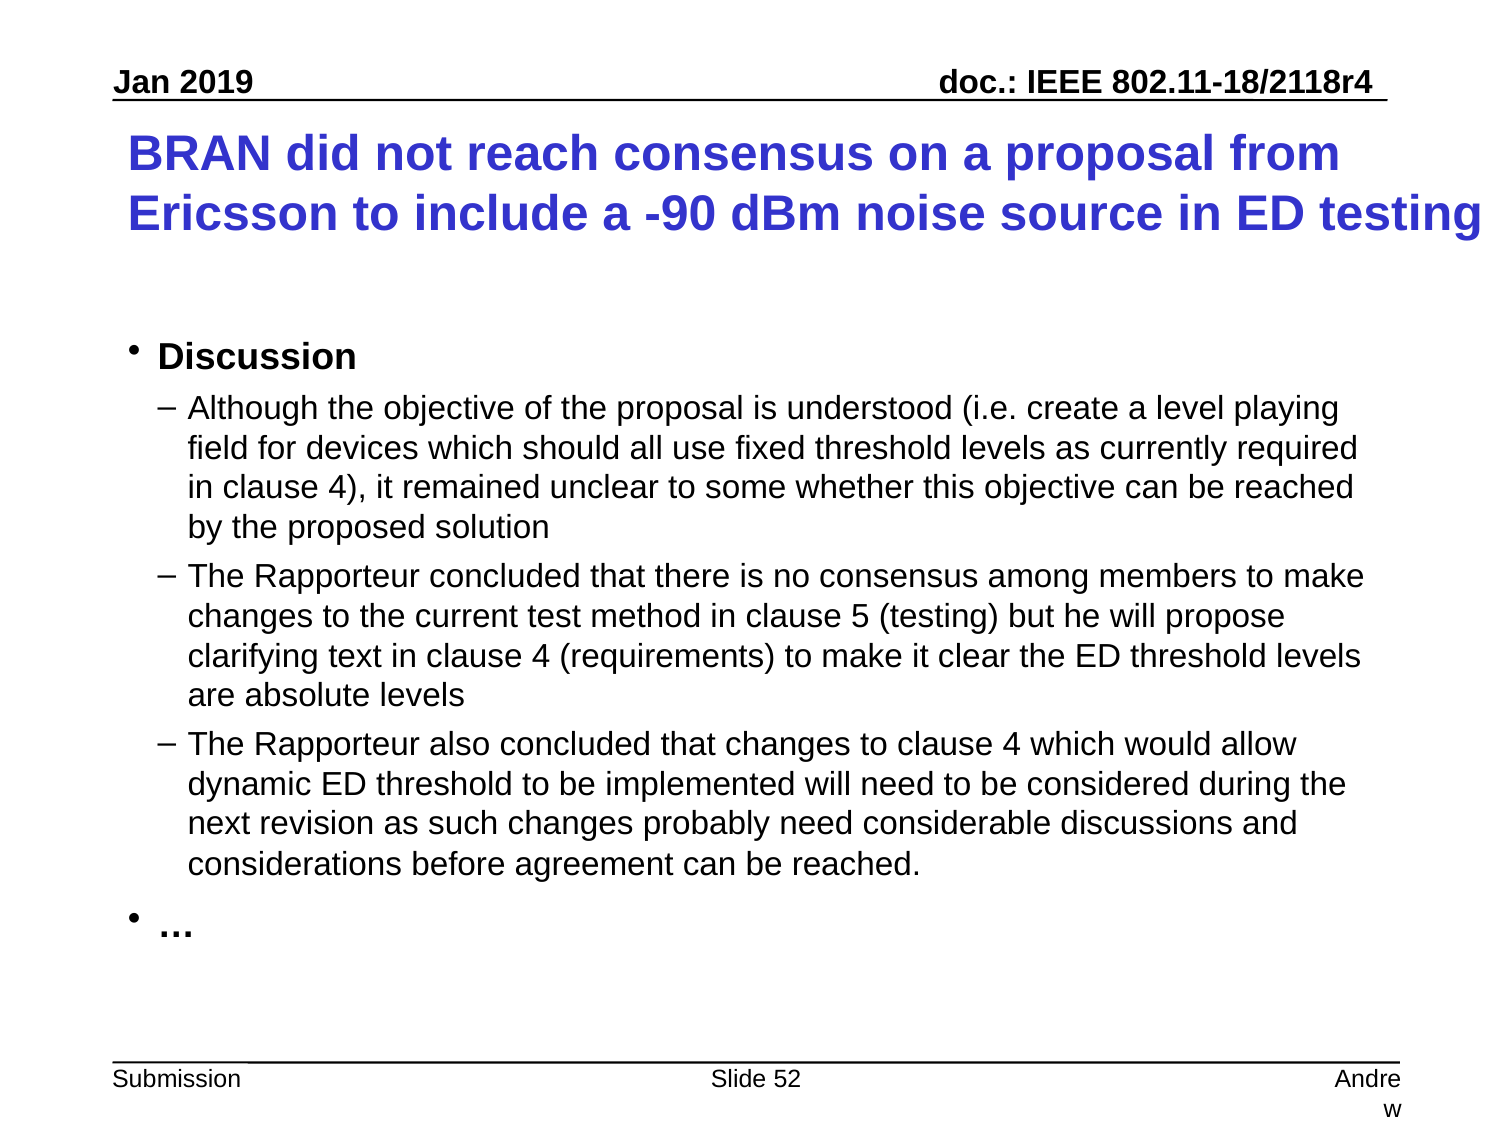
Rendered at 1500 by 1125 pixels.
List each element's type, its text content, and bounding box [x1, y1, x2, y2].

footer Andrew Myles, Cisco [1320, 1061, 1402, 1093]
slide_number Slide 52 [709, 1061, 803, 1093]
title BRAN did not reach consensus on a proposal from Ericsson to include a -90 dBm noise source in ED testing [112, 112, 1500, 288]
list Discussion Although the objective of the proposal is understood (i.e. create a level playing field for devices which should all use fixed threshold levels as currently required in clause 4), it remained unclear to some whether this objective can be reached by the proposed solution The Rapporteur concluded that there is no consensus among members to make changes to the current test method in clause 5 (testing) but he will propose clarifying text in clause 4 (requirements) to make it clear the ED threshold levels are absolute levels The Rapporteur also concluded that changes to clause 4 which would allow dynamic ED threshold to be implemented will need to be considered during the next revision as such changes probably need considerable discussions and considerations before agreement can be reached. … [112, 324, 1388, 1000]
